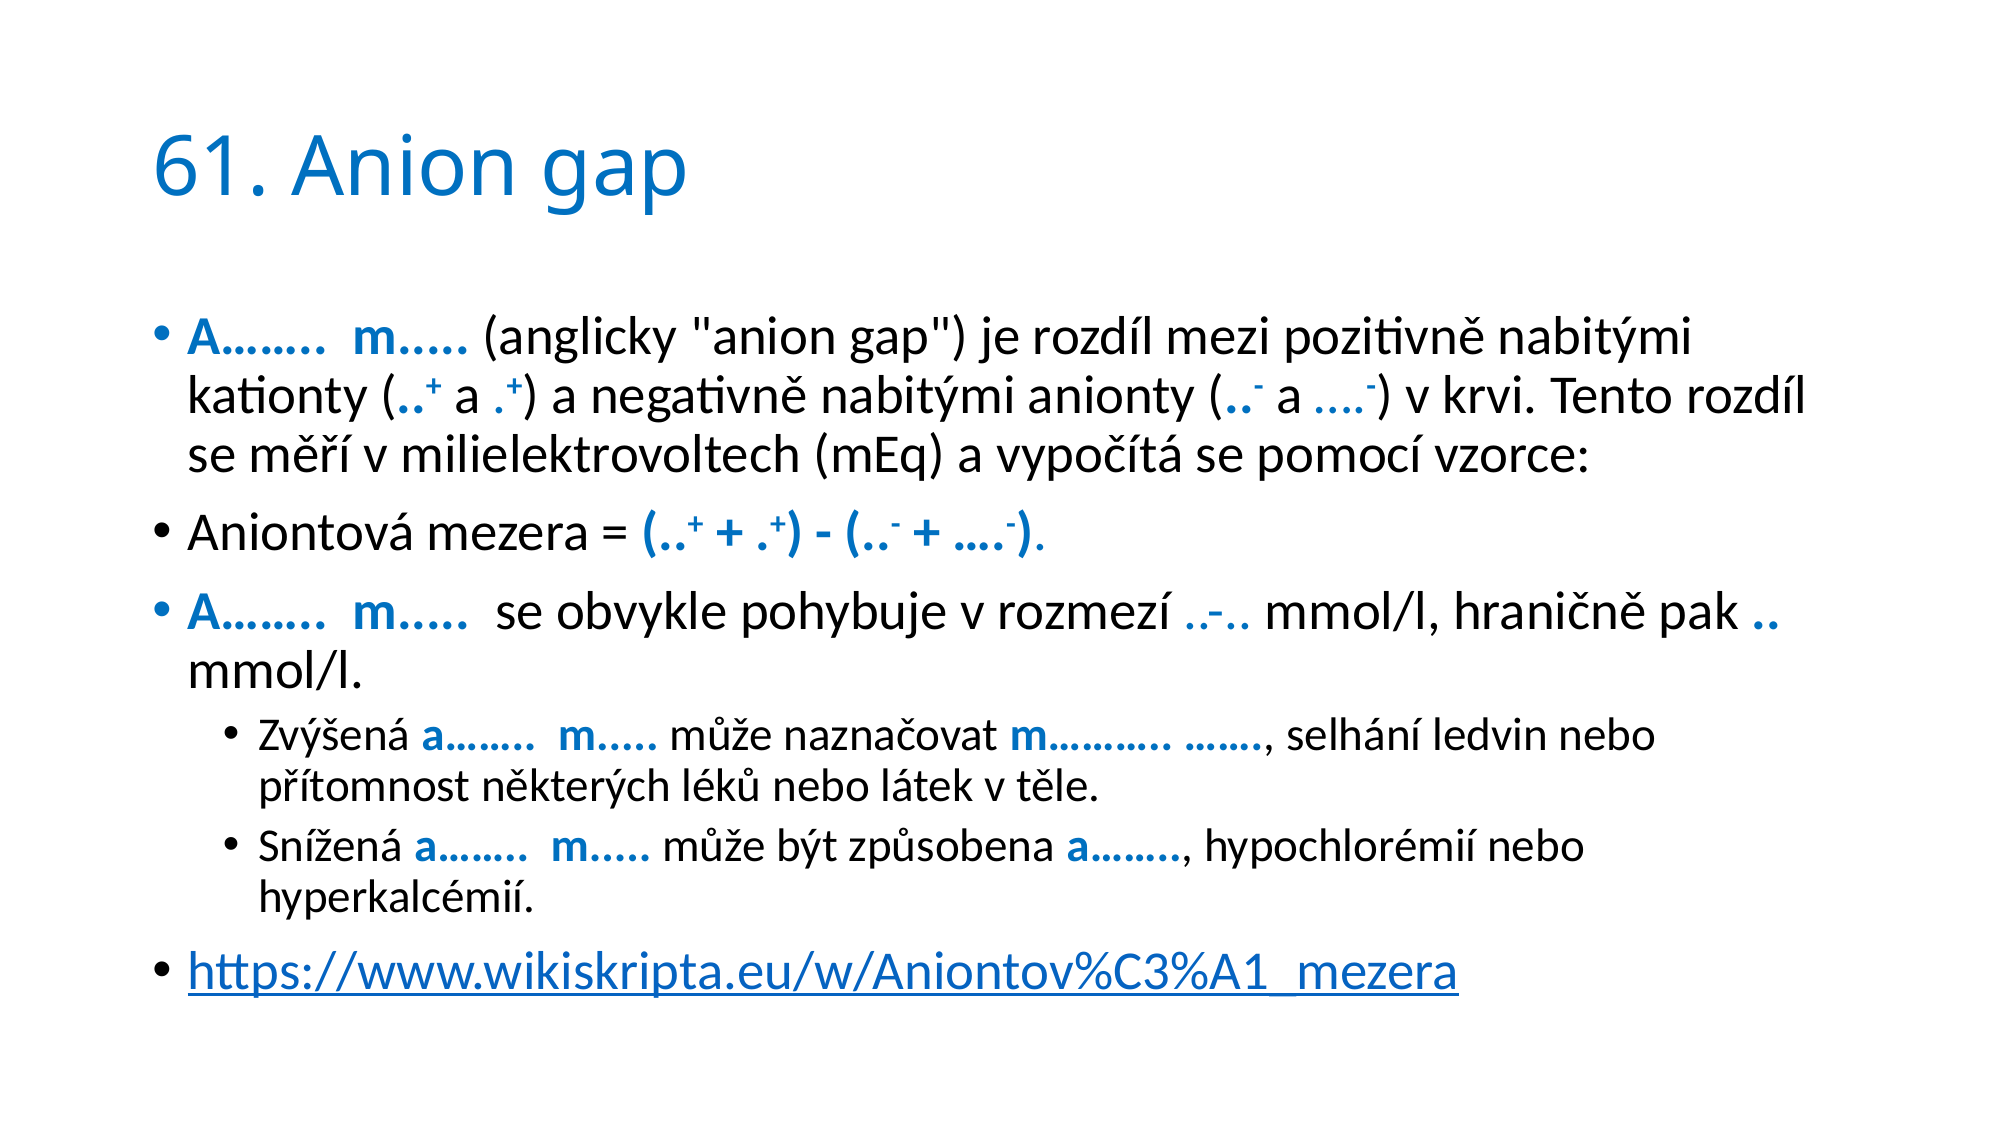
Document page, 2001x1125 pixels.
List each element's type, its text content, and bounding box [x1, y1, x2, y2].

title 61. Anion gap [137, 59, 1863, 278]
list A…….. m..... (anglicky "anion gap") je rozdíl mezi pozitivně nabitými kationty (..+ a .+) a negativně nabitými anionty (..- a ….-) v krvi. Tento rozdíl se měří v milielektrovoltech (mEq) a vypočítá se pomocí vzorce: Aniontová mezera = (..+ + .+) - (..- + ….-). A…….. m..... se obvykle pohybuje v rozmezí ..-.. mmol/l, hraničně pak .. mmol/l. Zvýšená a…….. m..... může naznačovat m……….. ……., selhání ledvin nebo přítomnost některých léků nebo látek v těle. Snížená a…….. m..... může být způsobena a…….., hypochlorémií nebo hyperkalcémií. https://www.wikiskripta.eu/w/Aniontov%C3%A1_mezera [137, 299, 1863, 1014]
